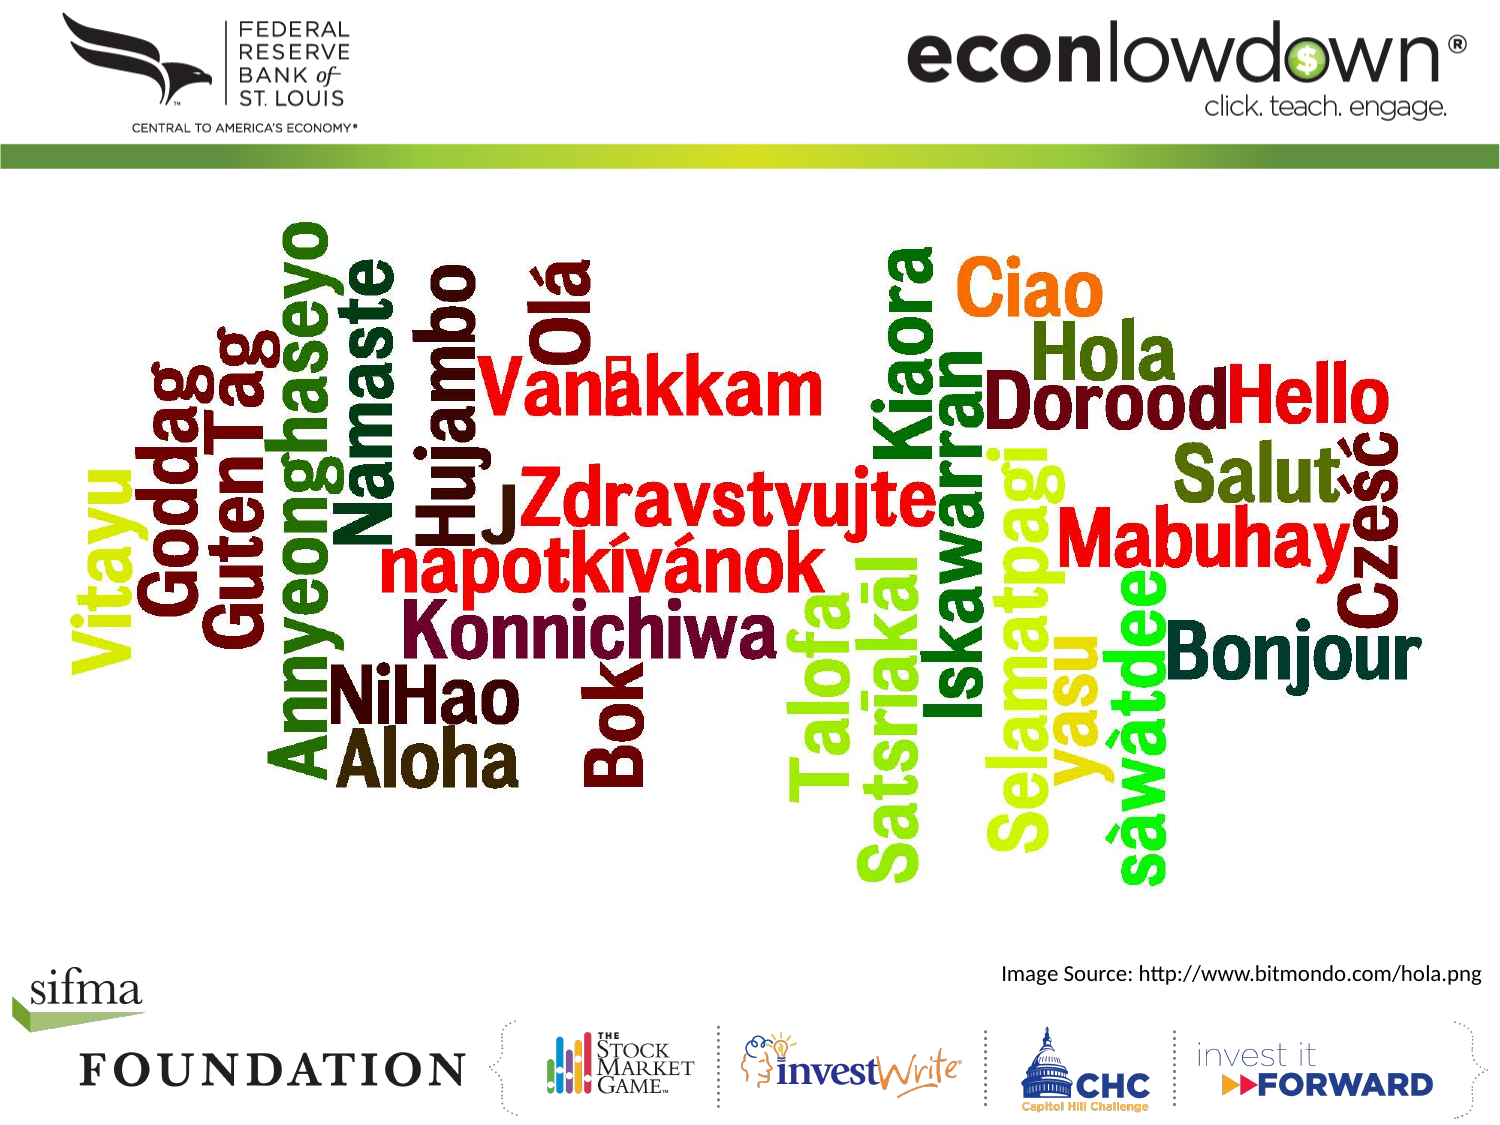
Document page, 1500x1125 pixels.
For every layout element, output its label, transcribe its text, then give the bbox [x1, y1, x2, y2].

picture [0, 0, 1500, 170]
picture [51, 204, 1449, 921]
text_box Image Source: http://www.bitmondo.com/hola.png [986, 951, 1498, 994]
picture [12, 966, 1488, 1119]
